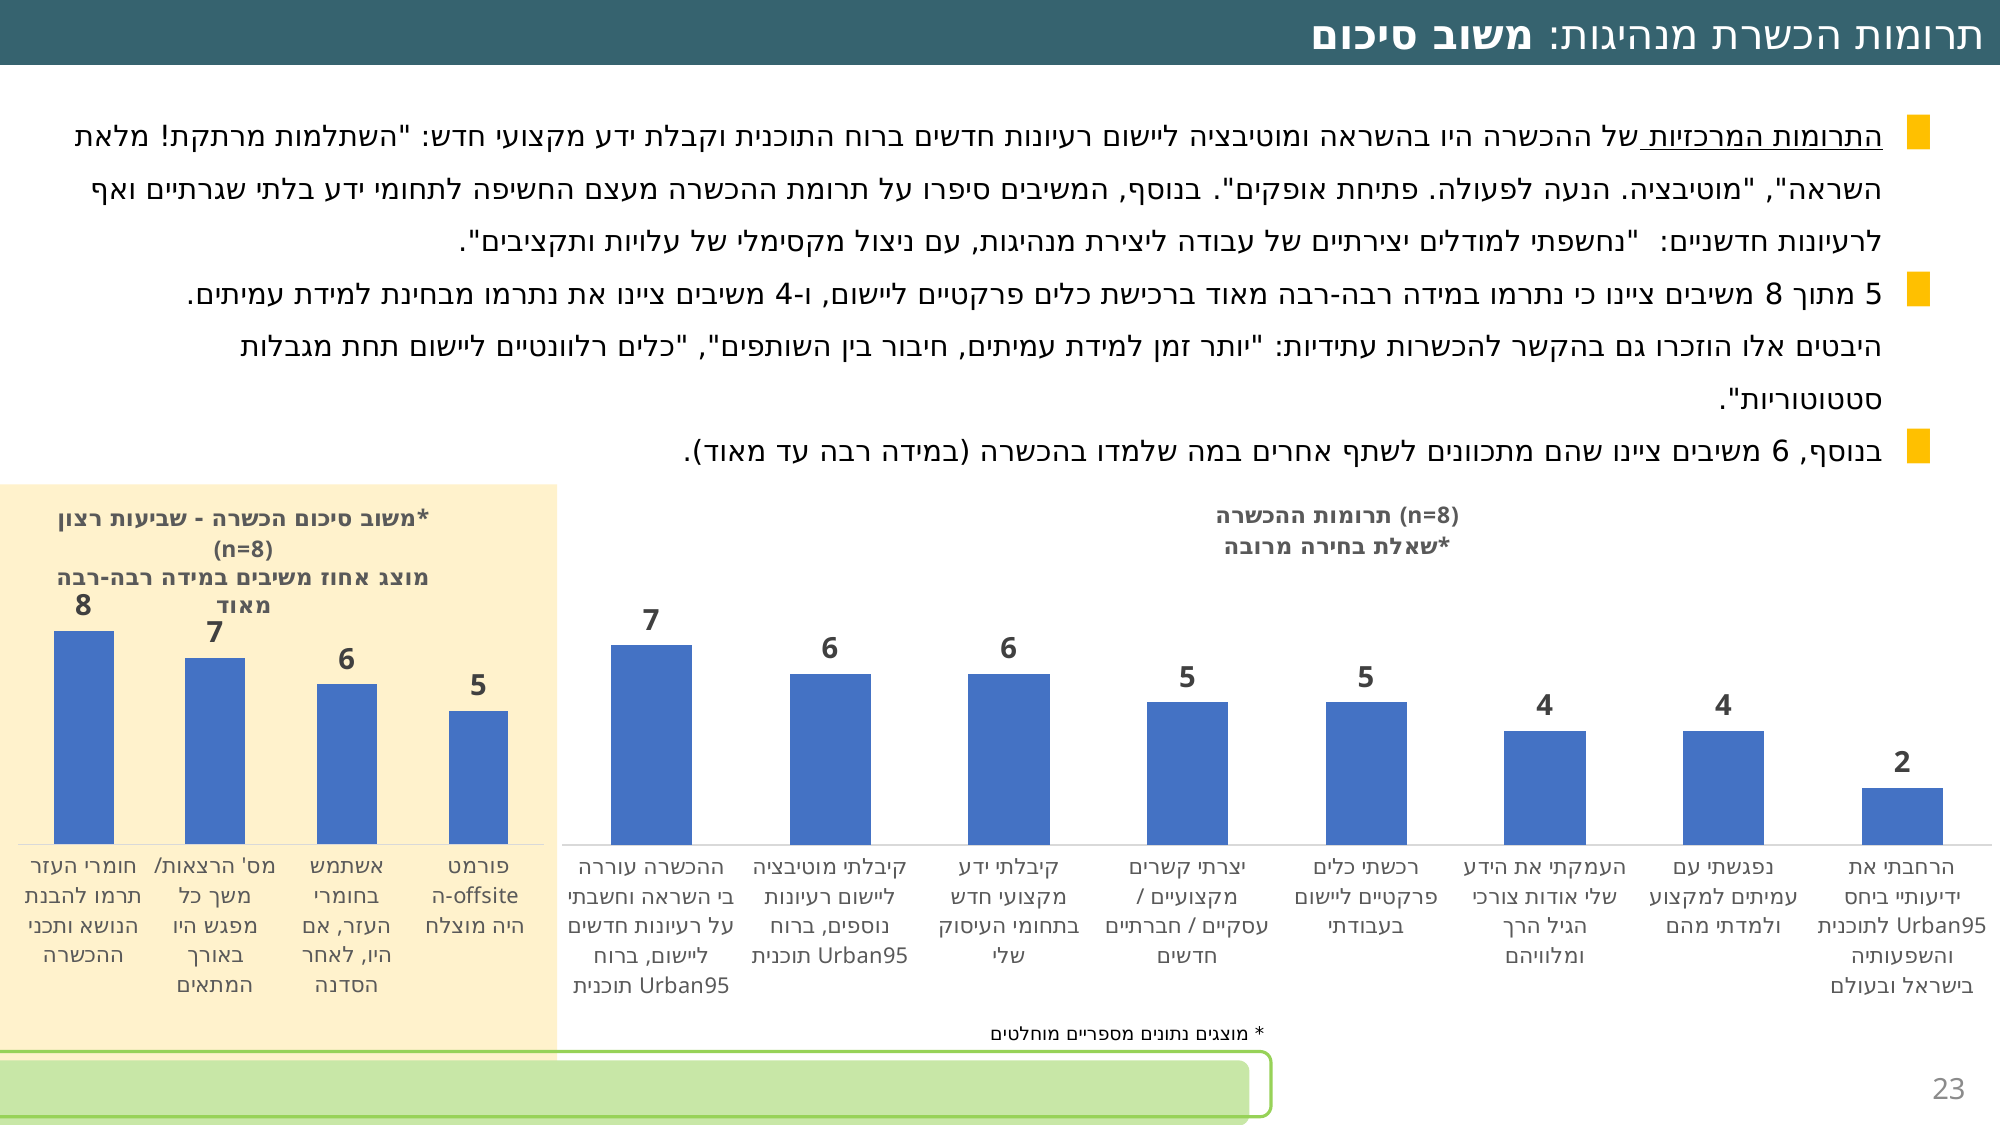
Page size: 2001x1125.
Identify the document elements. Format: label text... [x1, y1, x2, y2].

text_box תרומות הכשרת מנהיגות: משוב סיכום [0, 0, 2000, 65]
chart [0, 484, 2000, 1125]
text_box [0, 1051, 1272, 1125]
text_box התרומות המרכזיות של ההכשרה היו בהשראה ומוטיבציה ליישום רעיונות חדשים ברוח התוכנית וקבלת ידע מקצועי חדש: "השתלמות מרתקת! מלאת השראה", "מוטיבציה. הנעה לפעולה. פתיחת אופקים". בנוסף, המשיבים סיפרו על תרומת ההכשרה מעצם החשיפה לתחומי ידע בלתי שגרתיים ואף לרעיונות חדשניים: "נחשפתי למודלים יצירתיים של עבודה ליצירת מנהיגות, עם ניצול מקסימלי של עלויות ותקציבים". 5 מתוך 8 משיבים ציינו כי נתרמו במידה רבה-רבה מאוד ברכישת כלים פרקטיים ליישום, ו-4 משיבים ציינו את נתרמו מבחינת למידת עמיתים. היבטים אלו הוזכרו גם בהקשר להכשרות עתידיות: "יותר זמן למידת עמיתים, חיבור בין השותפים", "כלים רלוונטיים ליישום תחת מגבלות סטטוטוריות". בנוסף, 6 משיבים ציינו שהם מתכוונים לשתף אחרים במה שלמדו בהכשרה (במידה רבה עד מאוד). [57, 92, 1945, 475]
